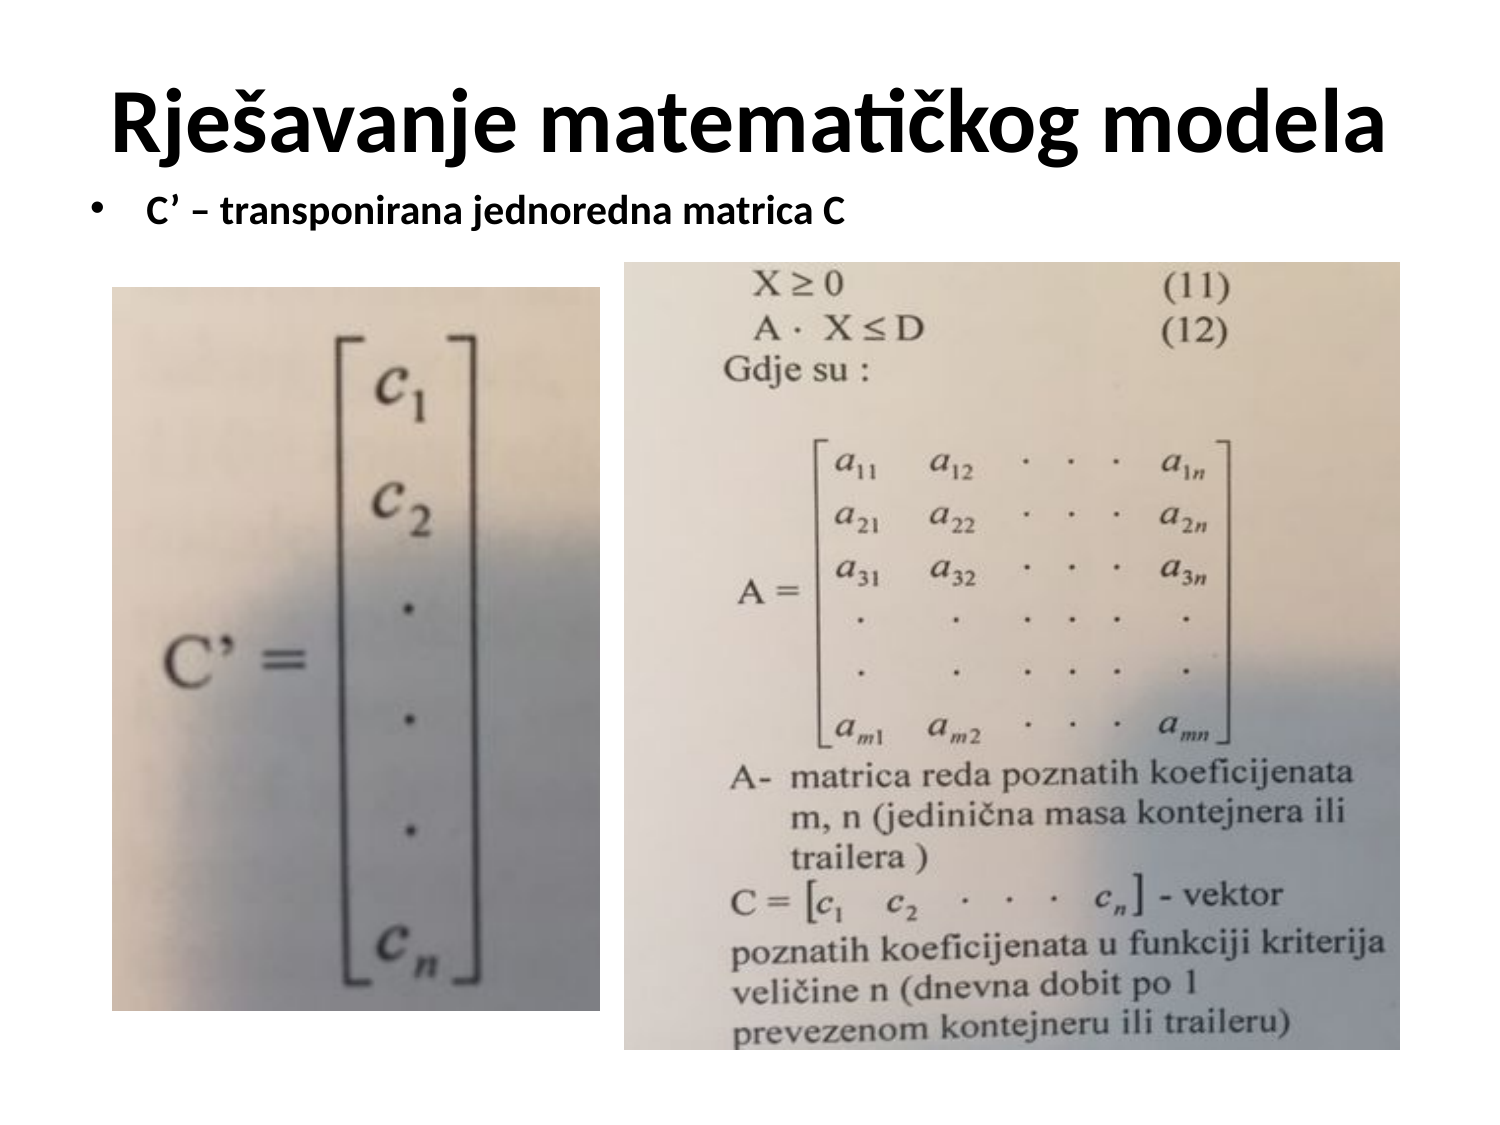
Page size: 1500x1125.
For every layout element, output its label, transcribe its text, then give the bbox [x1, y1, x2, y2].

list C’ – transponirana jednoredna matrica C [75, 174, 1425, 1005]
title Rješavanje matematičkog modela [75, 45, 1425, 174]
picture [112, 287, 601, 1011]
picture [624, 262, 1401, 1051]
